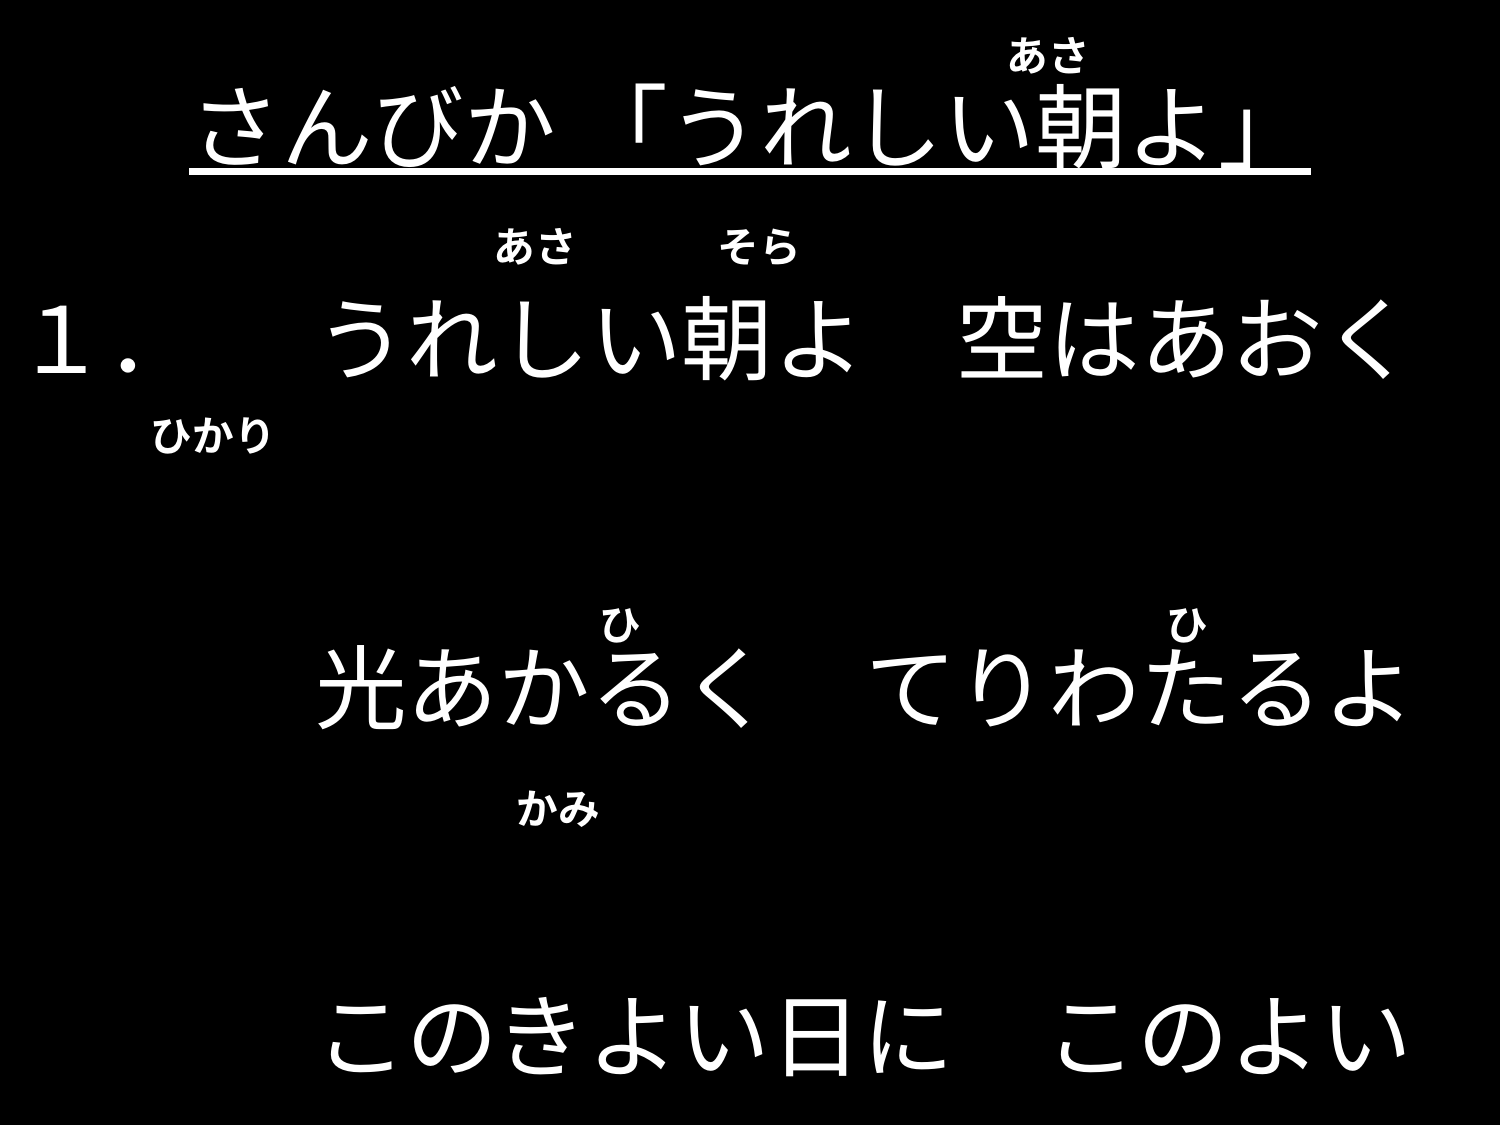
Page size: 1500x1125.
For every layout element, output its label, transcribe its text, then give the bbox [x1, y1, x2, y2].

list １． うれしい朝よ 空はあおく 光あかるく てりわたるよ このきよい日に このよい日に みんなで神さま たたえましょう [0, 219, 1500, 1125]
text_box ひ [584, 591, 680, 657]
text_box あさ [478, 213, 668, 279]
text_box あさ [992, 22, 1111, 87]
text_box ひ [1151, 591, 1247, 657]
text_box かみ [501, 775, 691, 840]
text_box ひかり [135, 402, 325, 468]
text_box そら [702, 213, 892, 279]
title さんびか 「うれしい朝よ」 [29, 30, 1471, 219]
